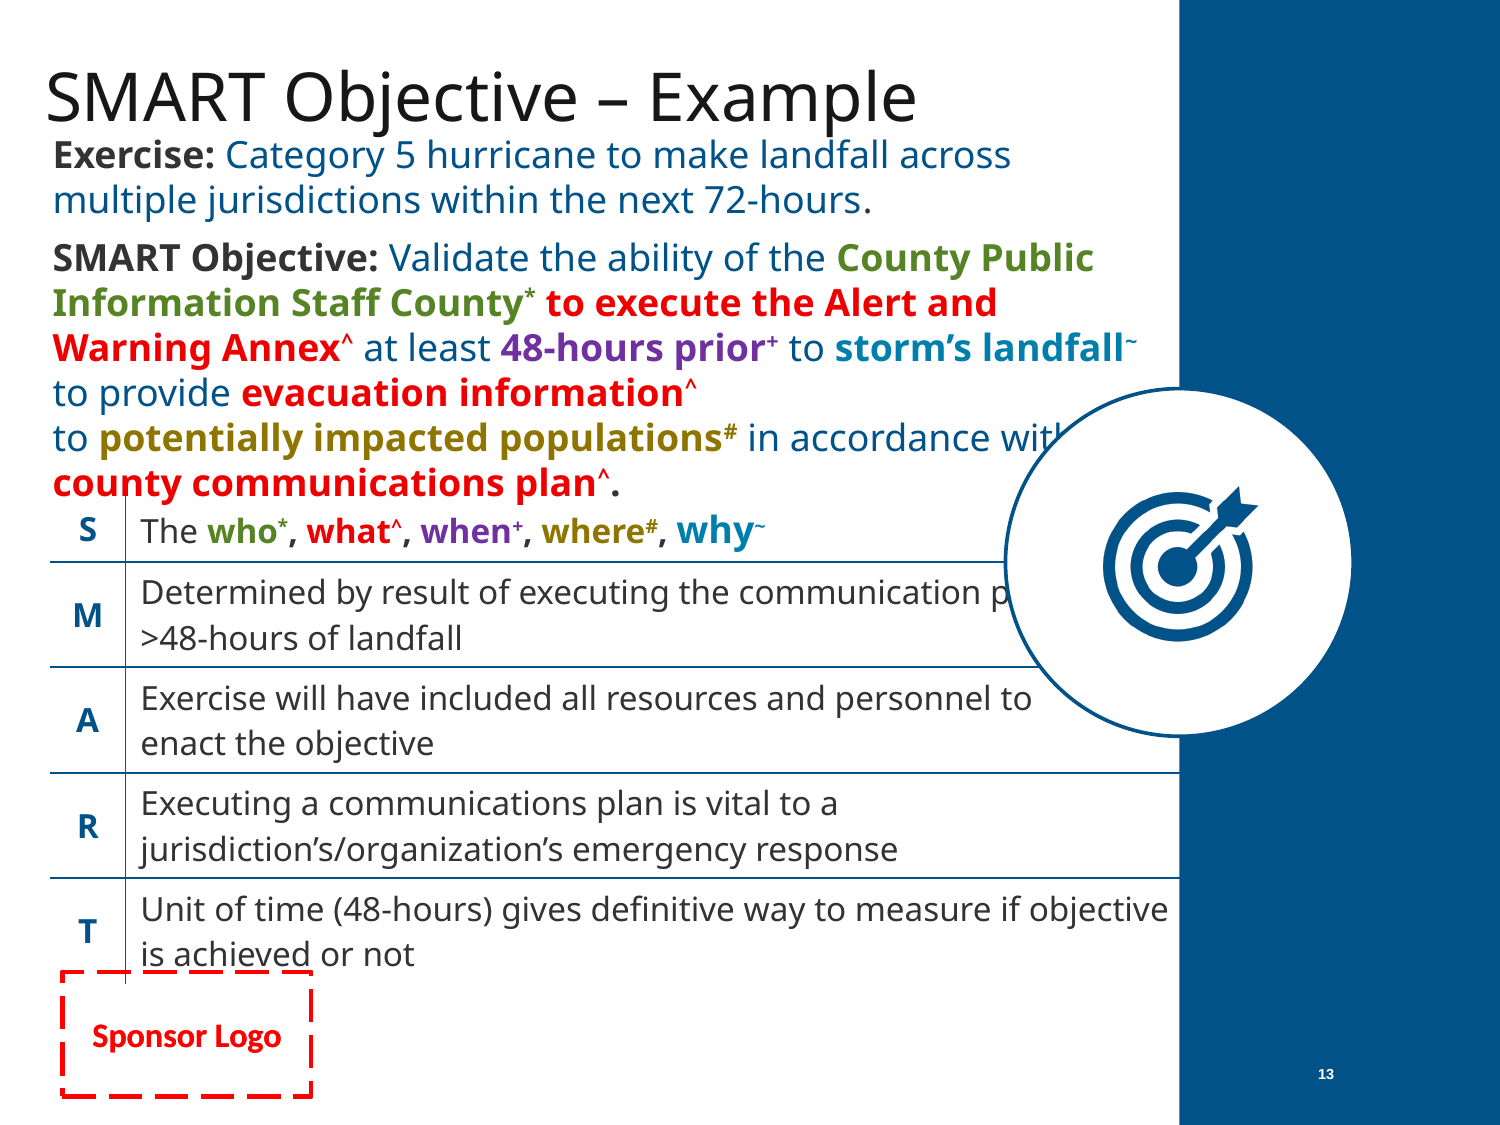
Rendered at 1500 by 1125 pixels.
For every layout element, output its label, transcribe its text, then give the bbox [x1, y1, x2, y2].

table_cell Exercise will have included all resources and personnel to enact the objective [126, 668, 1177, 772]
table_header S [50, 496, 125, 561]
table_cell M [50, 563, 125, 666]
table_cell Determined by result of executing the communication plan >48-hours of landfall [126, 563, 1036, 666]
table_cell Unit of time (48-hours) gives definitive way to measure if objective is achieved or not [126, 879, 1177, 984]
table_cell A [50, 668, 125, 772]
list Exercise: Category 5 hurricane to make landfall across multiple jurisdictions within the next 72-hours. SMART Objective: Validate the ability of the County Public Information Staff County* to execute the Alert and Warning Annex^ at least 48-hours prior+ to storm’s landfall~ to provide evacuation information^ to potentially impacted populations# in accordance with the county communications plan^. [37, 125, 1177, 510]
table_cell Executing a communications plan is vital to a jurisdiction’s/organization’s emergency response [126, 774, 1177, 877]
table_cell T [50, 879, 125, 984]
table_header The who*, what^, when+, where#, why~ [126, 496, 1016, 561]
table_cell R [50, 774, 125, 877]
text_box [1177, 0, 1500, 1125]
slide_number 13 [1242, 1052, 1368, 1098]
text_box [1003, 386, 1356, 739]
picture [1086, 469, 1275, 658]
title SMART Objective – Example [30, 12, 1013, 176]
